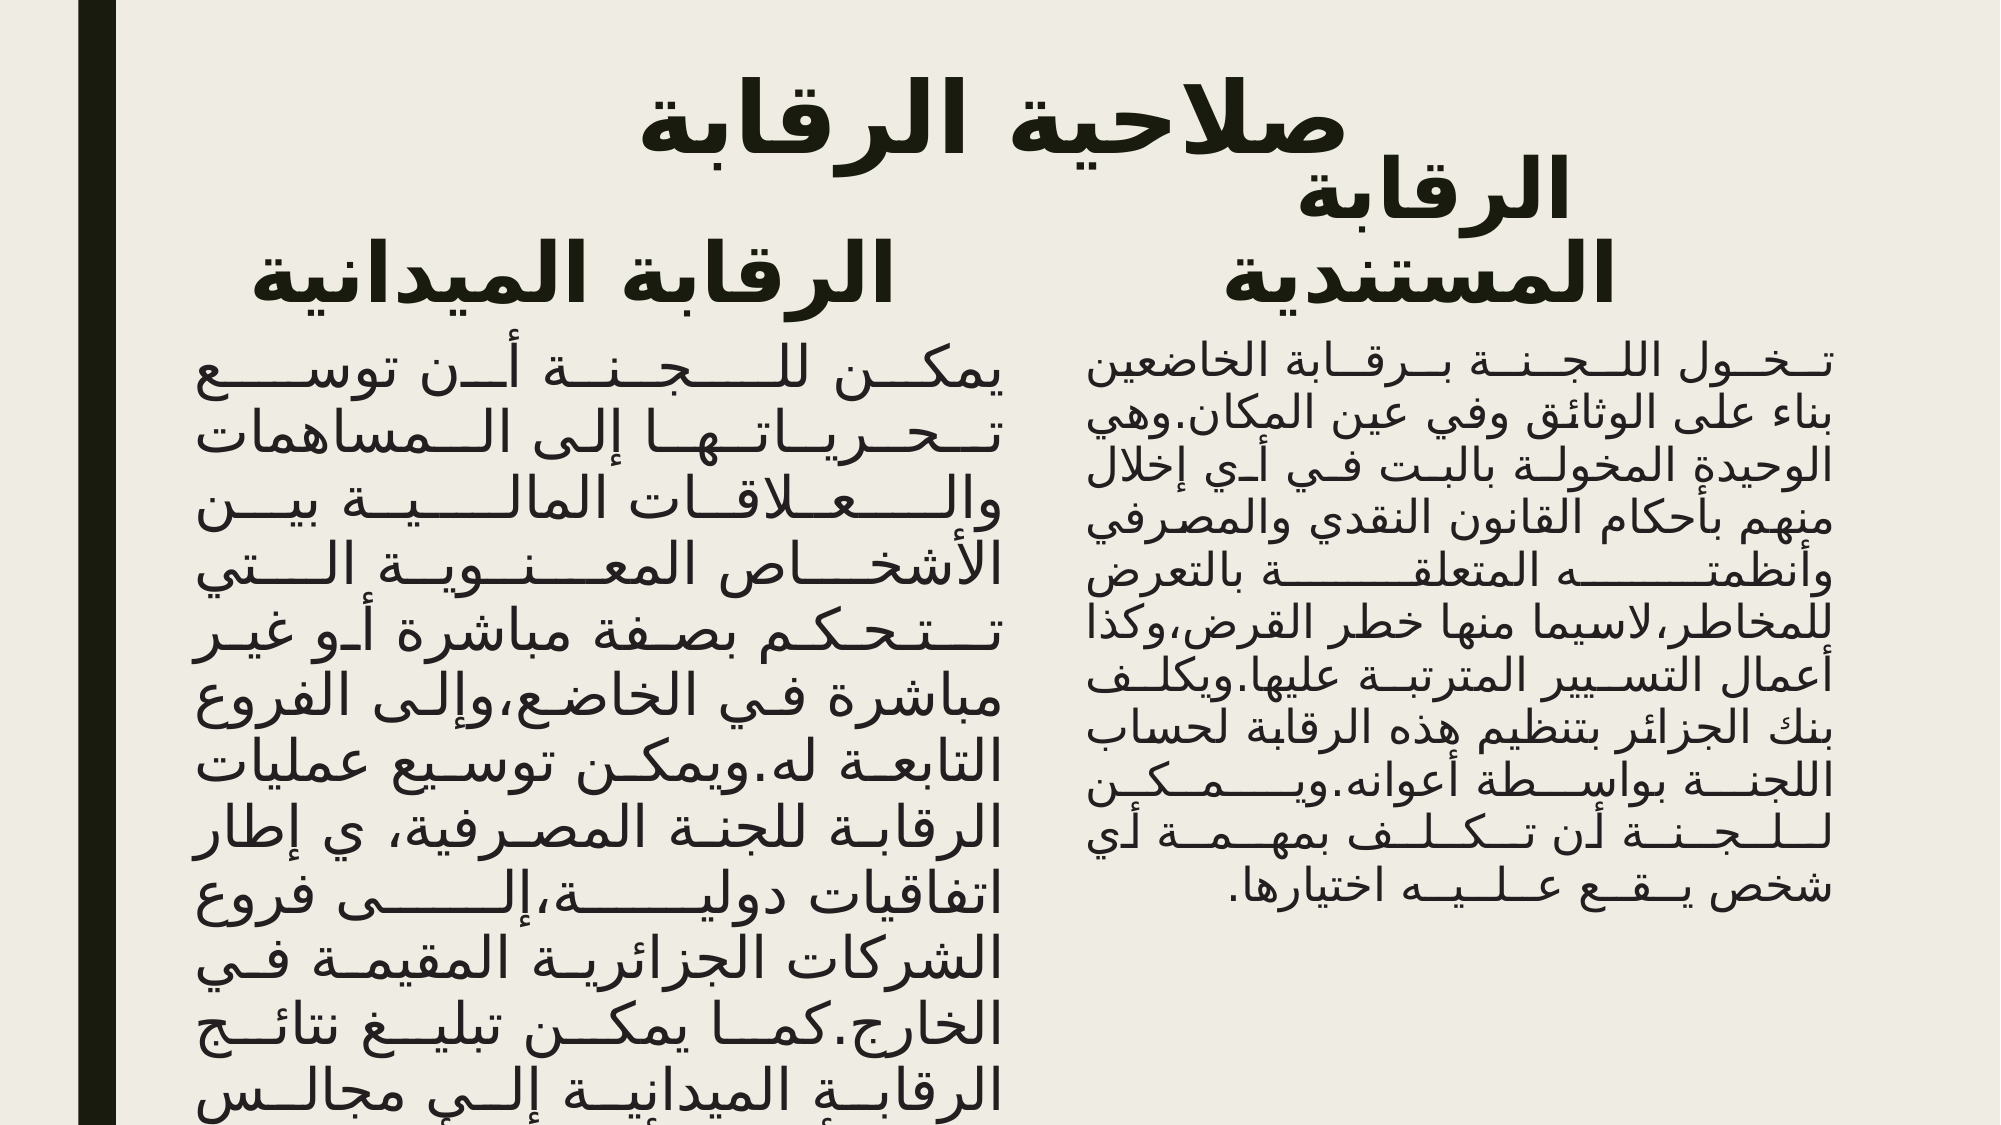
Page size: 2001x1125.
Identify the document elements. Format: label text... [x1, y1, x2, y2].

list الرقابة الميدانية [224, 192, 954, 327]
list تــخــول اللــجــنــة بــرقــابة الخاضعين بناء على الوثائق وفي عين المكان.وهي الوحيدة المخولة بالبت في أي إخلال منهم بأحكام القانون النقدي والمصرفي وأنظمته المتعلقة بالتعرض للمخاطر،لاسيما منها خطر القرض،وكذا أعمال التسيير المترتبة عليها.ويكلف بنك الجزائر بتنظيم هذه الرقابة لحساب اللجنة بواسطة أعوانه.ويــمــكــن لــلــجــنــة أن تــكــلــف بمهــمــة أي شخص يــقــع عــلــيــه اختيارها. [1070, 327, 1850, 937]
list يمكن للــجــنــة أن توســع تــحــريــاتــهــا إلى الــمساهمات والــعــلاقــات المالــيــة بين الأشخــاص المعــنــويــة الــتي تــتـحـكـم بصفة مباشرة أو غير مباشرة في الخاضع،وإلى الفروع التابعة له.ويمكن توسيع عمليات الرقابة للجنة المصرفية، ي إطار اتفاقيات دولية،إلى فروع الشركات الجزائرية المقيمة في الخارج.كما يمكن تبليغ نتائج الرقابة الميدانية إلى مجالس الإدارة أو إلى أي هيئة أخرى تقوم مقامهما من الشركات الخاضعة للقانون الجزائري وإلى ممثلي فــروع الشركــات الأجنبية في الجزائر،كما تبلغ إلى محافظي الحسابات [179, 327, 1020, 937]
list الرقابة المستندية [1070, 192, 1800, 327]
title صلاحية الرقابة [224, 60, 1800, 192]
